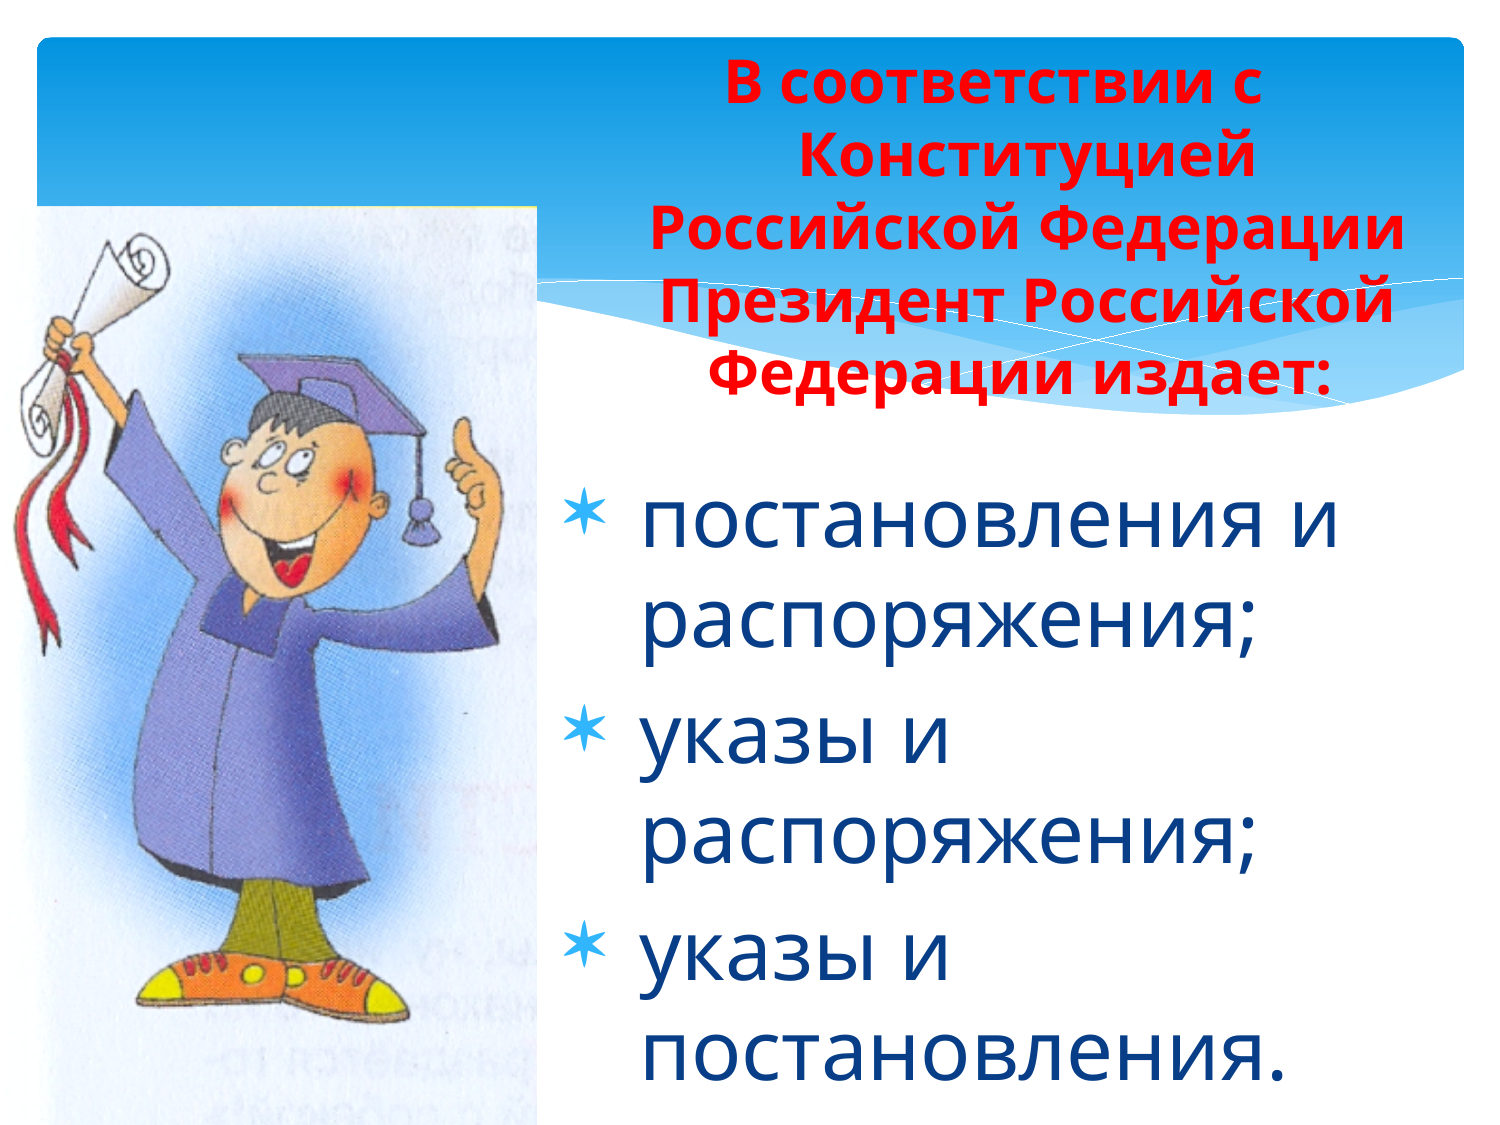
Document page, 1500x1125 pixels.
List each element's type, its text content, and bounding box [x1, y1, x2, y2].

title В соответствии с Конституцией Российской Федерации Президент Российской Федерации издает: [548, 30, 1439, 492]
list постановления и распоряжения; указы и распоряжения; указы и постановления. [548, 455, 1495, 1071]
picture [0, 399, 732, 932]
